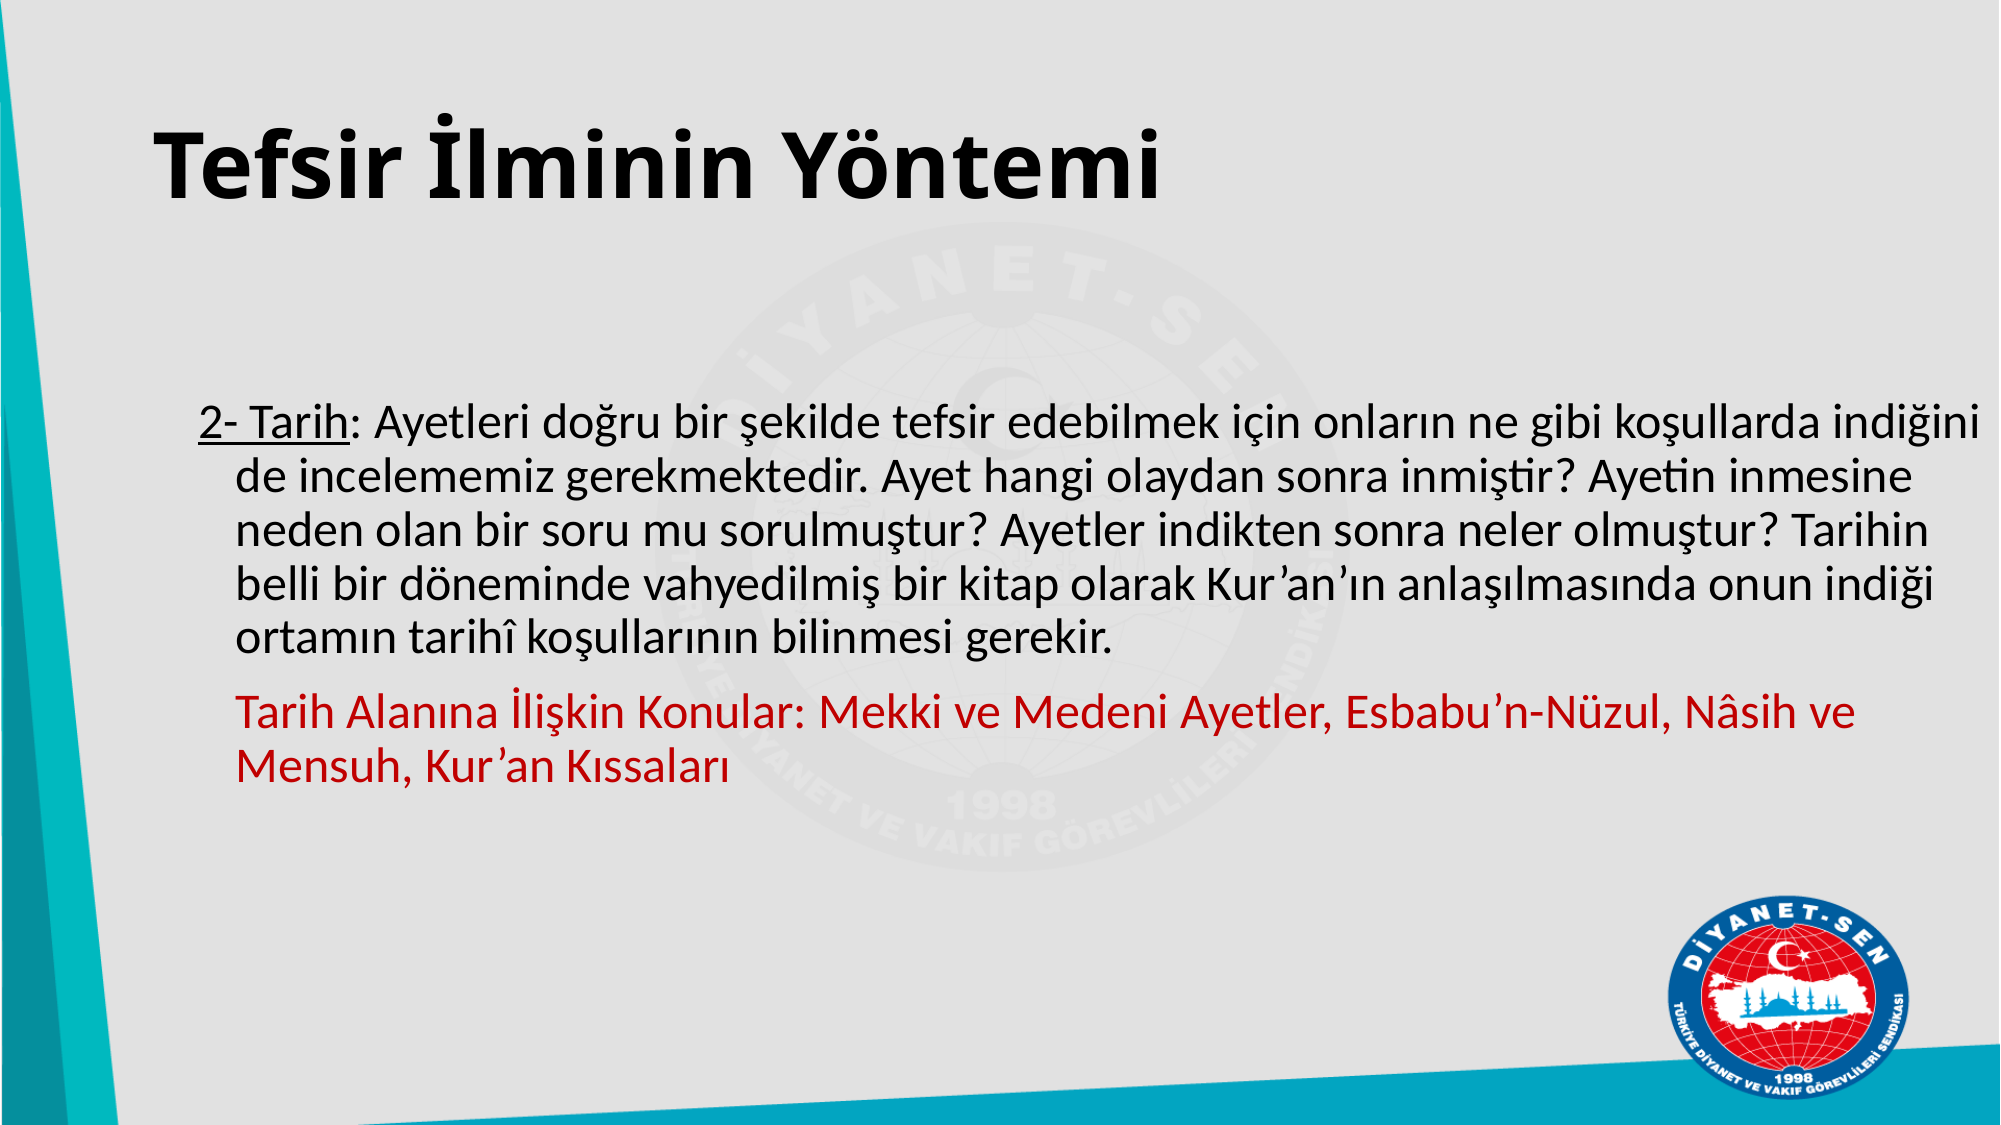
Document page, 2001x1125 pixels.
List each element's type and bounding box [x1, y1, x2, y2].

list [0, 0, 2000, 1125]
